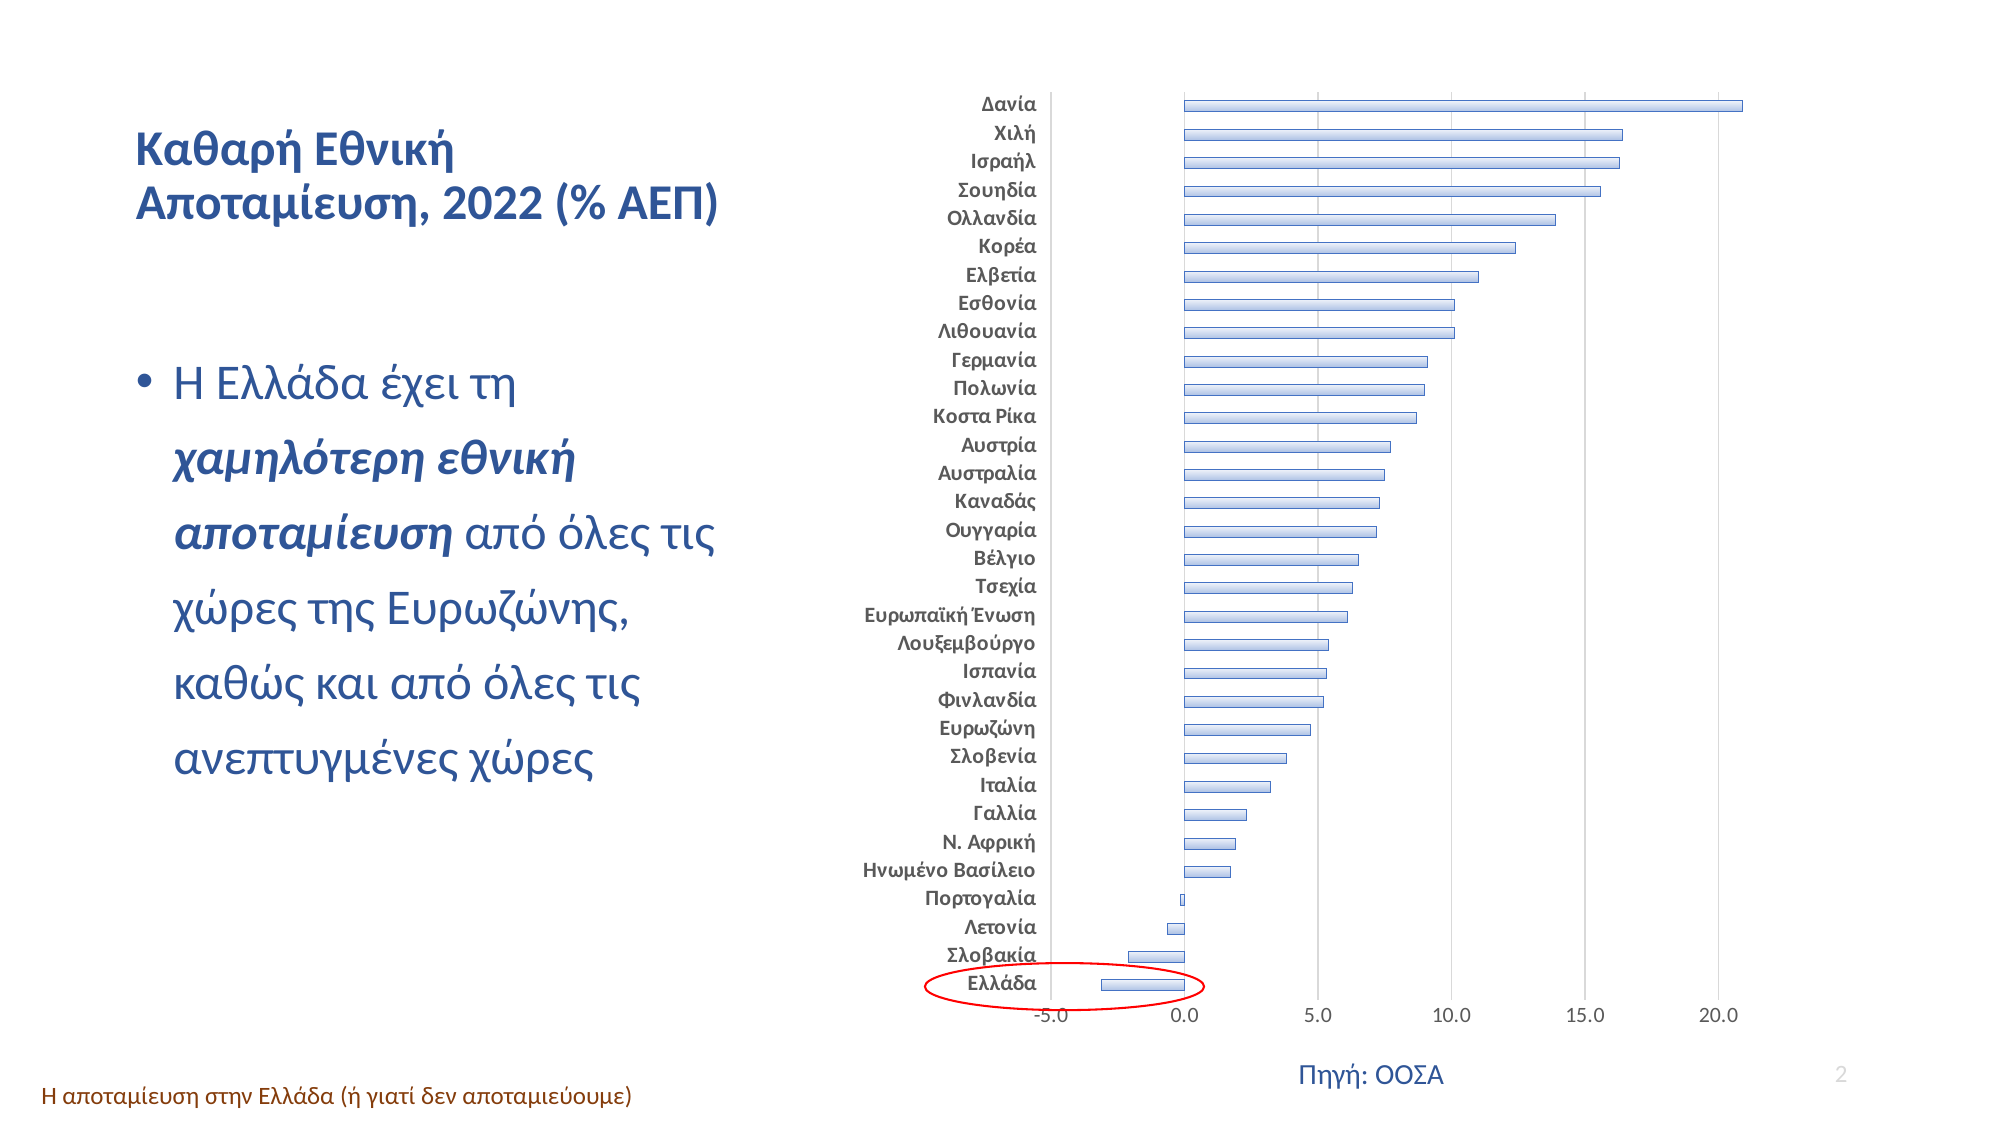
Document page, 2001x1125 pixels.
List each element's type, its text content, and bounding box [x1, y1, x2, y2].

chart [804, 67, 1824, 1058]
list Καθαρή Εθνική Αποταμίευση, 2022 (% ΑΕΠ) Η Ελλάδα έχει τη χαμηλότερη εθνική αποταμίευση από όλες τις χώρες της Ευρωζώνης, καθώς και από όλες τις ανεπτυγμένες χώρες [120, 114, 739, 1051]
slide_number 2 [1476, 1042, 1863, 1103]
text_box Πηγή: ΟΟΣΑ [1283, 1058, 1476, 1111]
footer Η αποταμίευση στην Ελλάδα (ή γιατί δεν αποταμιεύουμε) [0, 1065, 675, 1125]
